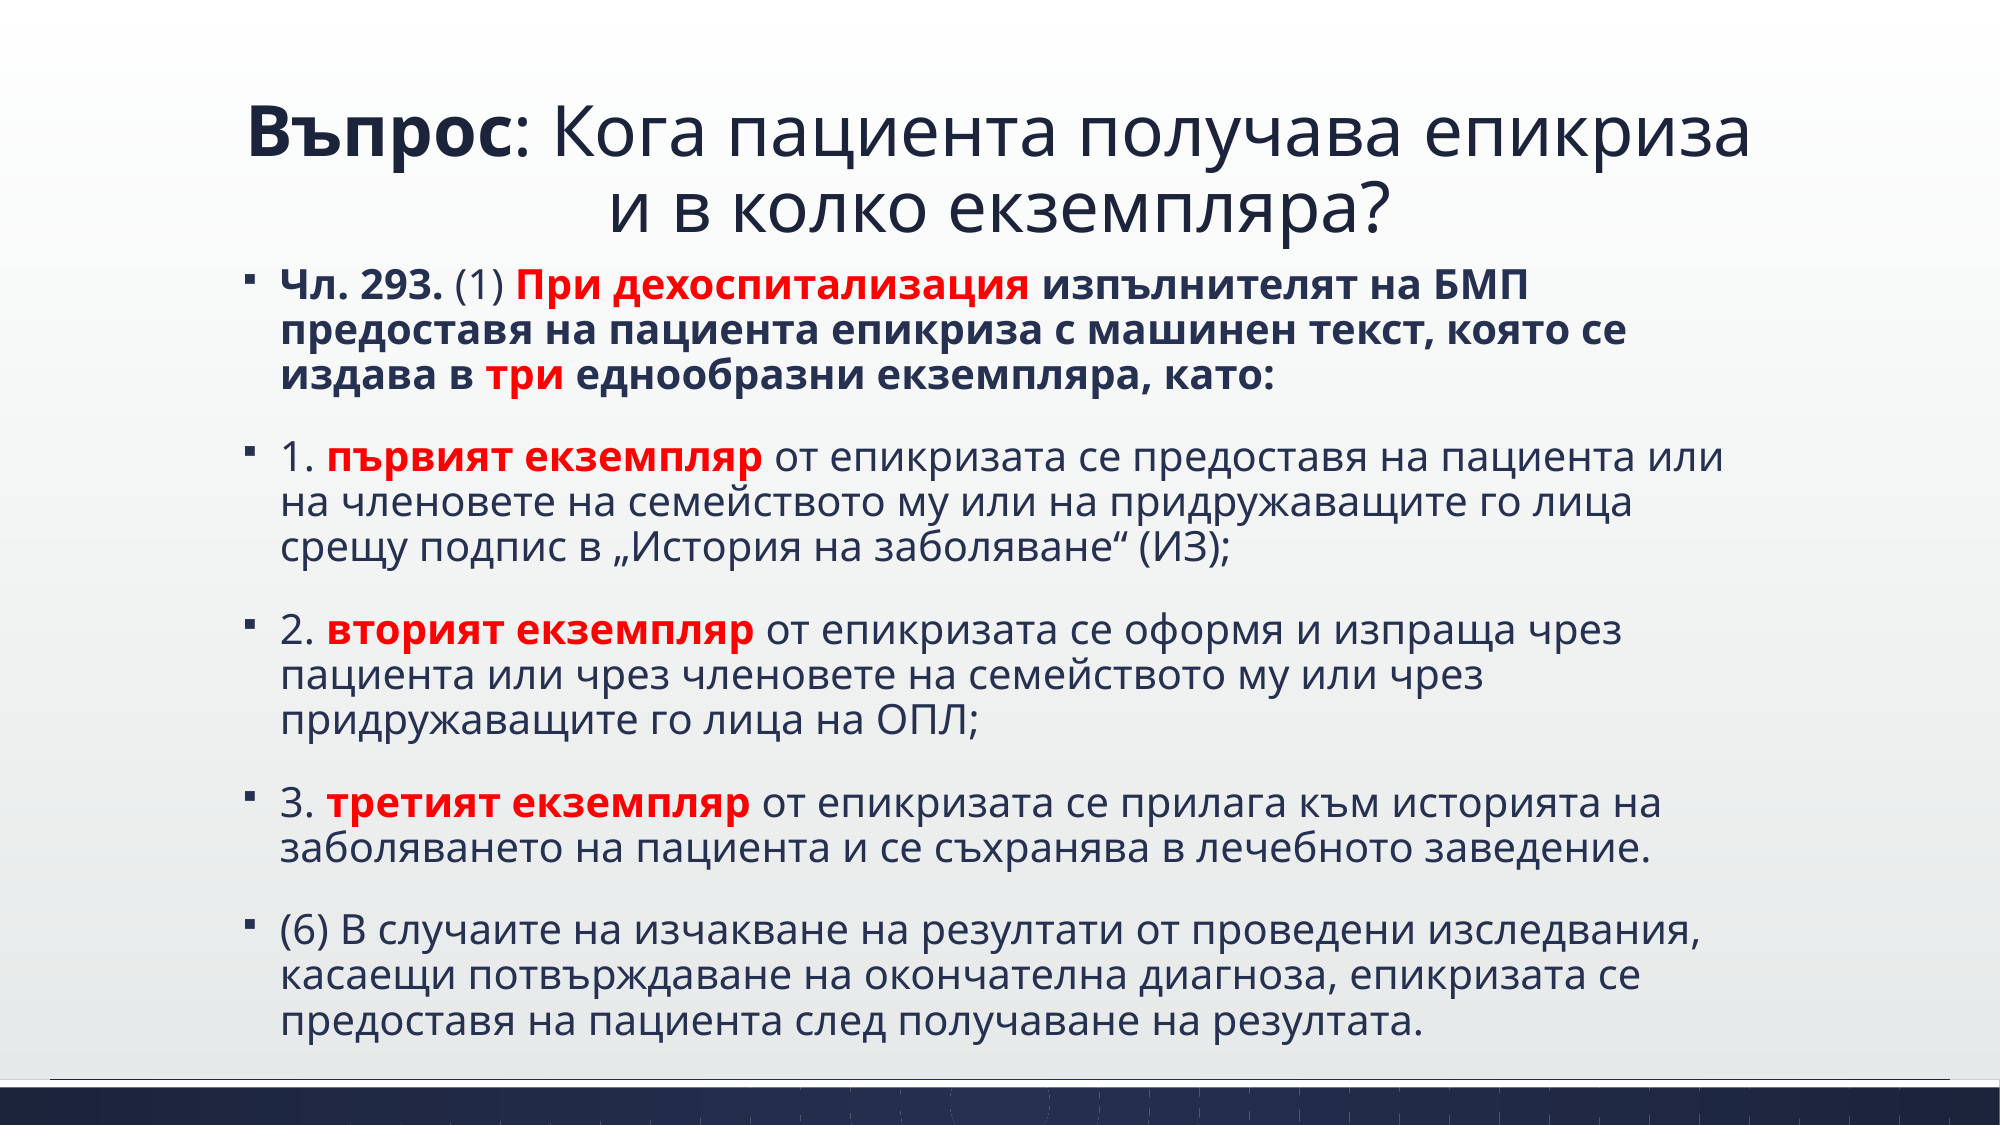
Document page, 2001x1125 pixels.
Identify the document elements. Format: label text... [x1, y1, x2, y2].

title Въпрос: Кога пациента получава епикриза и в колко екземпляра? [219, 76, 1780, 255]
list Чл. 293. (1) При дехоспитализация изпълнителят на БМП предоставя на пациента епикриза с машинен текст, която се издава в три еднообразни екземпляра, като: 1. първият екземпляр от епикризата се предоставя на пациента или на членовете на семейството му или на придружаващите го лица срещу подпис в „История на заболяване“ (ИЗ); 2. вторият екземпляр от епикризата се оформя и изпраща чрез пациента или чрез членовете на семейството му или чрез придружаващите го лица на ОПЛ; 3. третият екземпляр от епикризата се прилага към историята на заболяването на пациента и се съхранява в лечебното заведение. (6) В случаите на изчакване на резултати от проведени изследвания, касаещи потвърждаване на окончателна диагноза, епикризата се предоставя на пациента след получаване на резултата. [219, 255, 1780, 1125]
